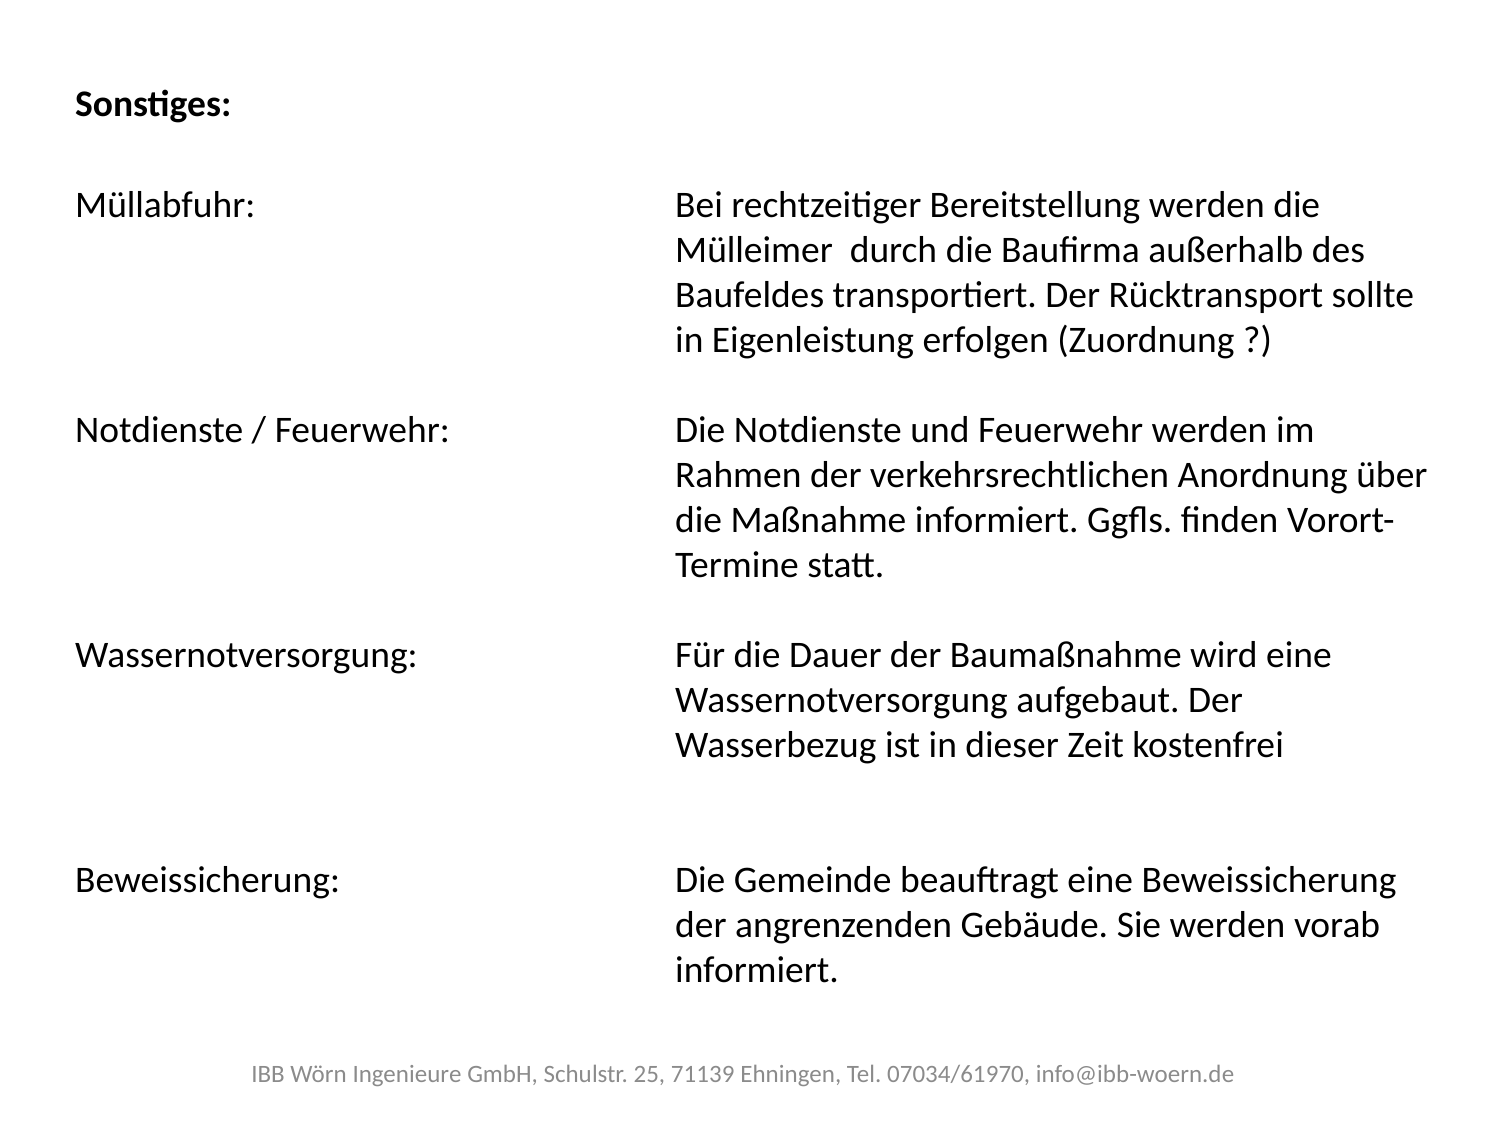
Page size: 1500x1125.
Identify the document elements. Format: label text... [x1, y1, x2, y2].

text_box Müllabfuhr: Bei rechtzeitiger Bereitstellung werden die Mülleimer durch die Baufirma außerhalb des Baufeldes transportiert. Der Rücktransport sollte in Eigenleistung erfolgen (Zuordnung ?) Notdienste / Feuerwehr: Die Notdienste und Feuerwehr werden im Rahmen der verkehrsrechtlichen Anordnung über die Maßnahme informiert. Ggfls. finden Vorort- Termine statt. Wassernotversorgung: Für die Dauer der Baumaßnahme wird eine Wassernotversorgung aufgebaut. Der Wasserbezug ist in dieser Zeit kostenfrei Beweissicherung: Die Gemeinde beauftragt eine Beweissicherung der angrenzenden Gebäude. Sie werden vorab informiert. [60, 172, 1455, 1043]
text_box Sonstiges: [60, 71, 1455, 132]
footer IBB Wörn Ingenieure GmbH, Schulstr. 25, 71139 Ehningen, Tel. 07034/61970, info@ibb-woern.de [41, 1042, 1447, 1103]
text_box [60, 503, 1408, 579]
